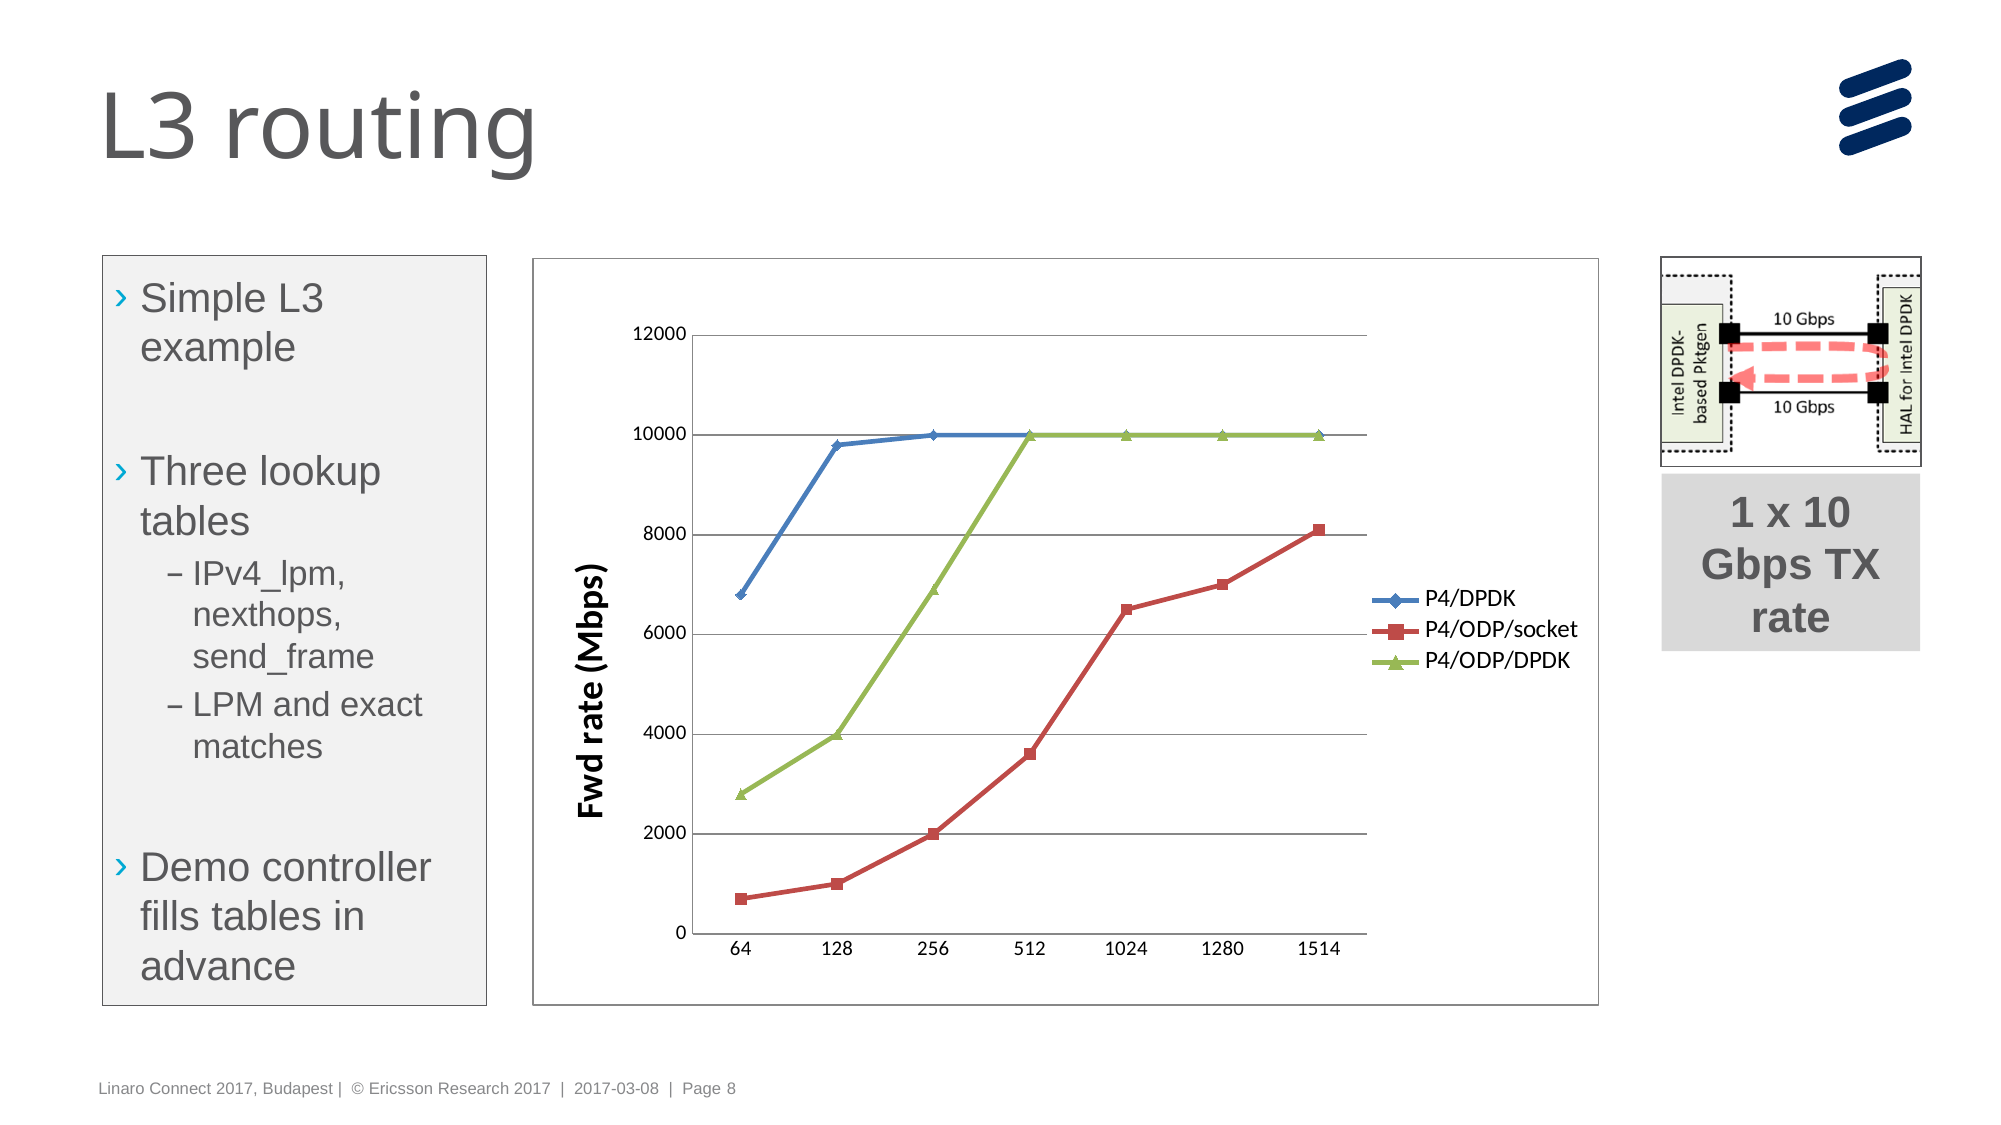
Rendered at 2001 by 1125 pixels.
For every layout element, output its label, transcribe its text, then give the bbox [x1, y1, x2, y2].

text_box 1 x 10 Gbps TX rate [1661, 474, 1921, 652]
picture [1661, 257, 1921, 467]
list Simple L3 example Three lookup tables IPv4_lpm, nexthops, send_frame LPM and exact matches Demo controller fills tables in advance [102, 255, 487, 1006]
title L3 routing [86, 44, 1726, 223]
chart [531, 257, 1600, 1006]
